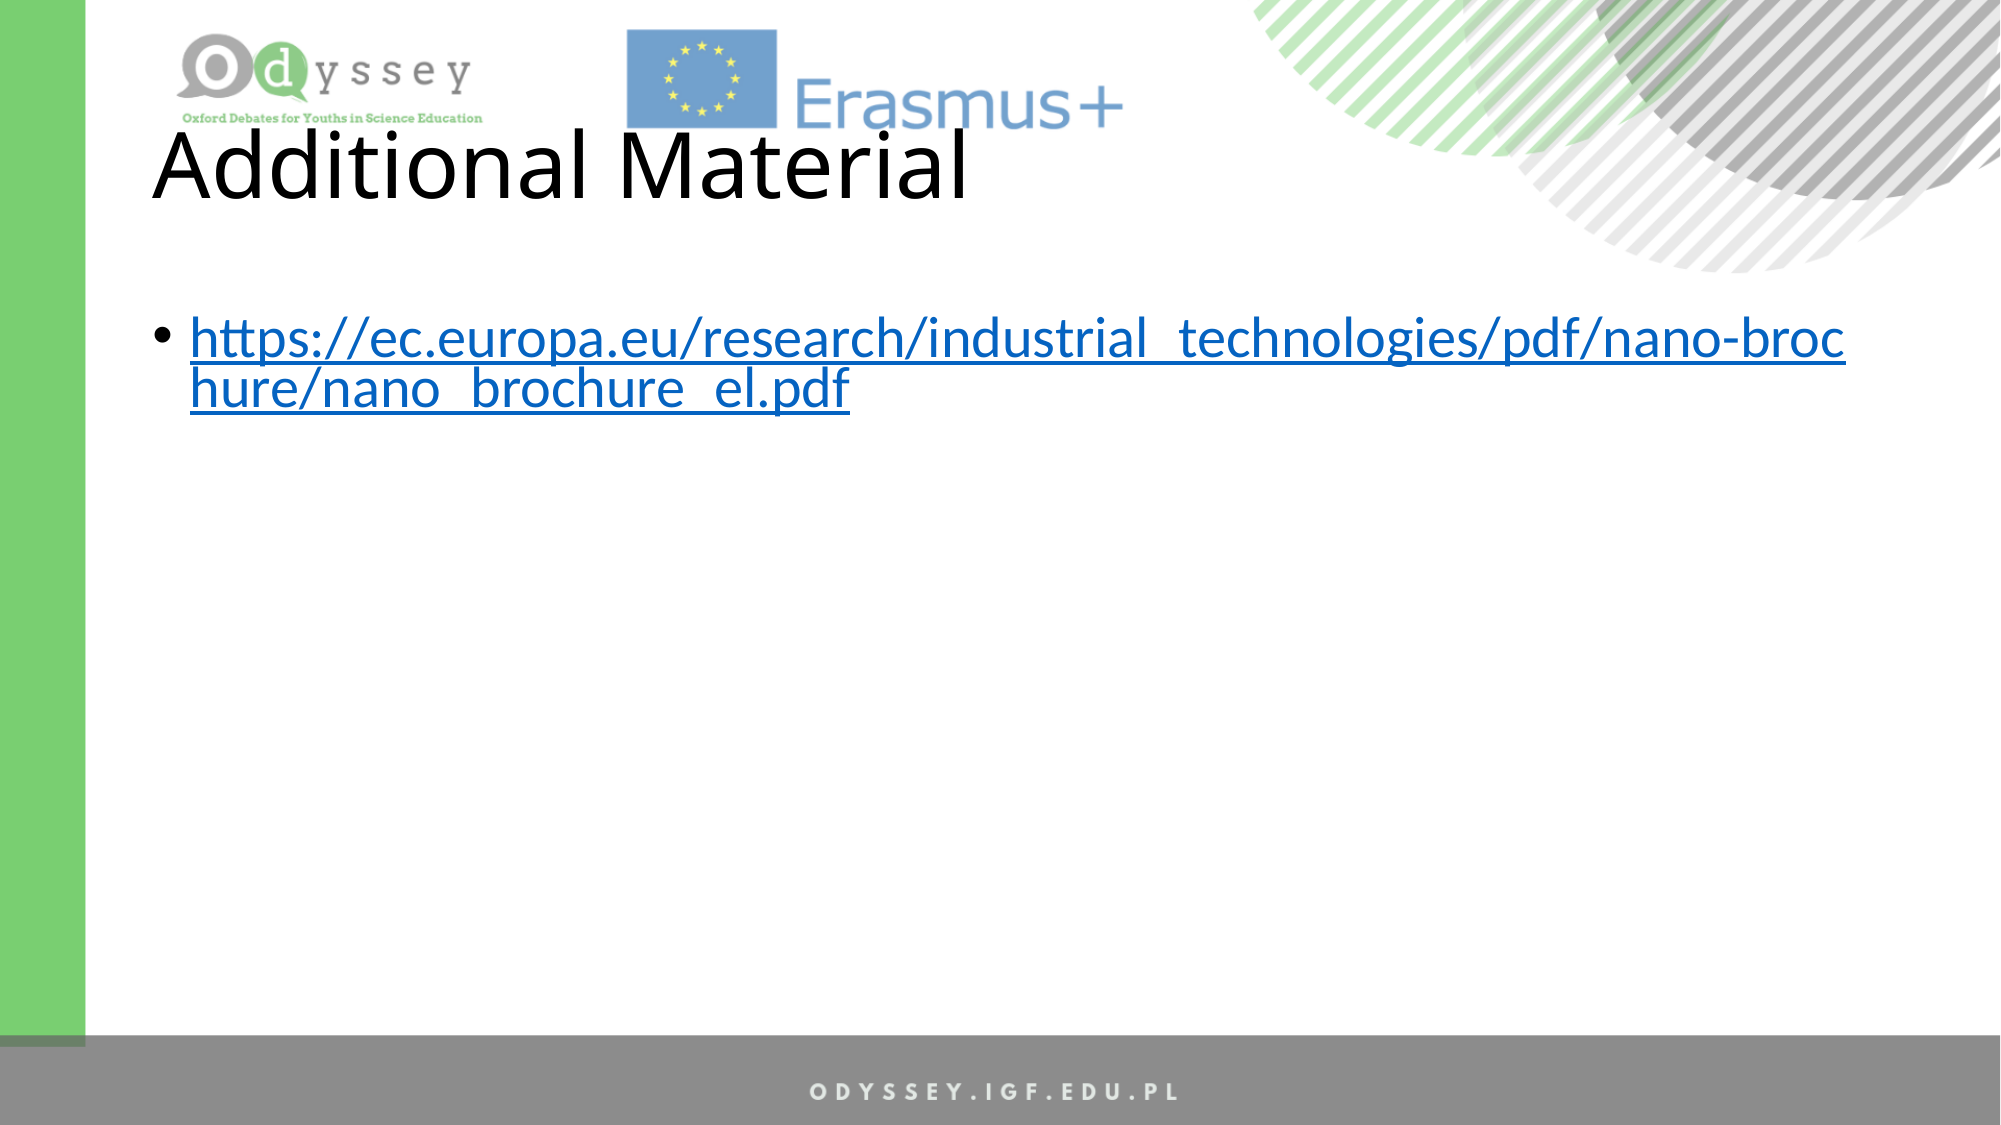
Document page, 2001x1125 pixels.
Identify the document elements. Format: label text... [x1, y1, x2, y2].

picture [0, 0, 2001, 1125]
title Additional Material [137, 59, 1863, 278]
list https://ec.europa.eu/research/industrial_technologies/pdf/nano-brochure/nano_brochure_el.pdf [137, 299, 1863, 1014]
